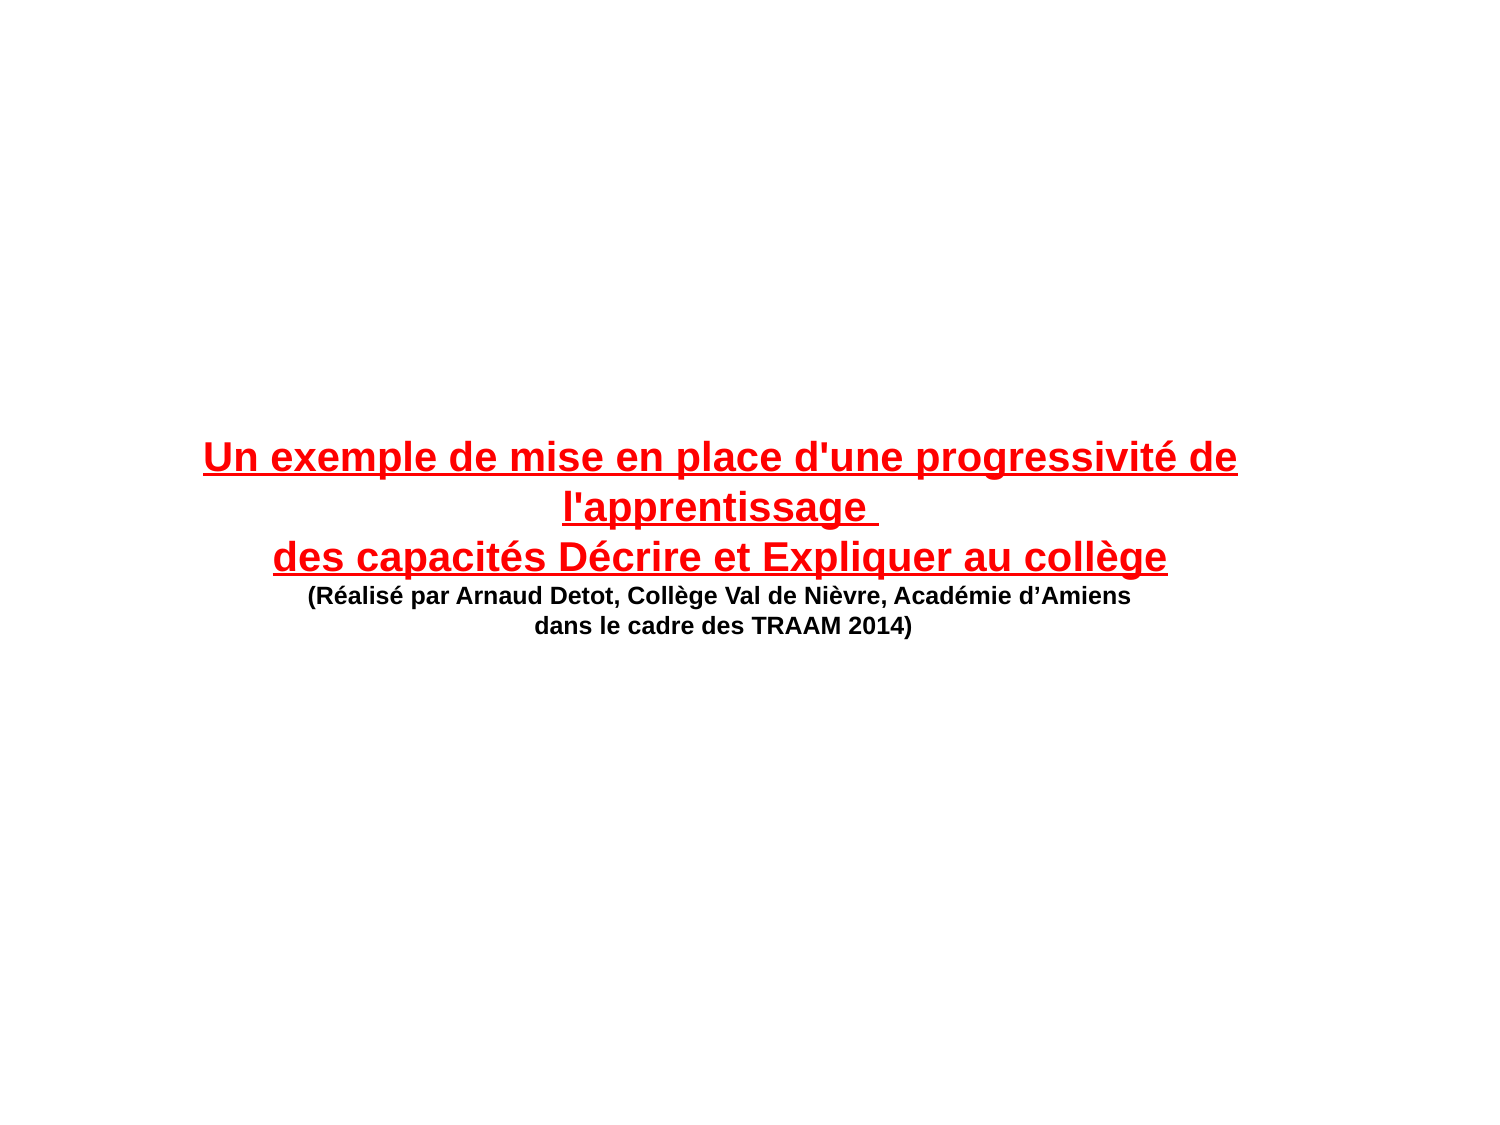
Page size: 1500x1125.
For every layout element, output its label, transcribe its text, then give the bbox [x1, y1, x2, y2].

text_box Un exemple de mise en place d'une progressivité de l'apprentissage des capacités Décrire et Expliquer au collège (Réalisé par Arnaud Detot, Collège Val de Nièvre, Académie d’Amiens dans le cadre des TRAAM 2014) [147, 421, 1294, 647]
